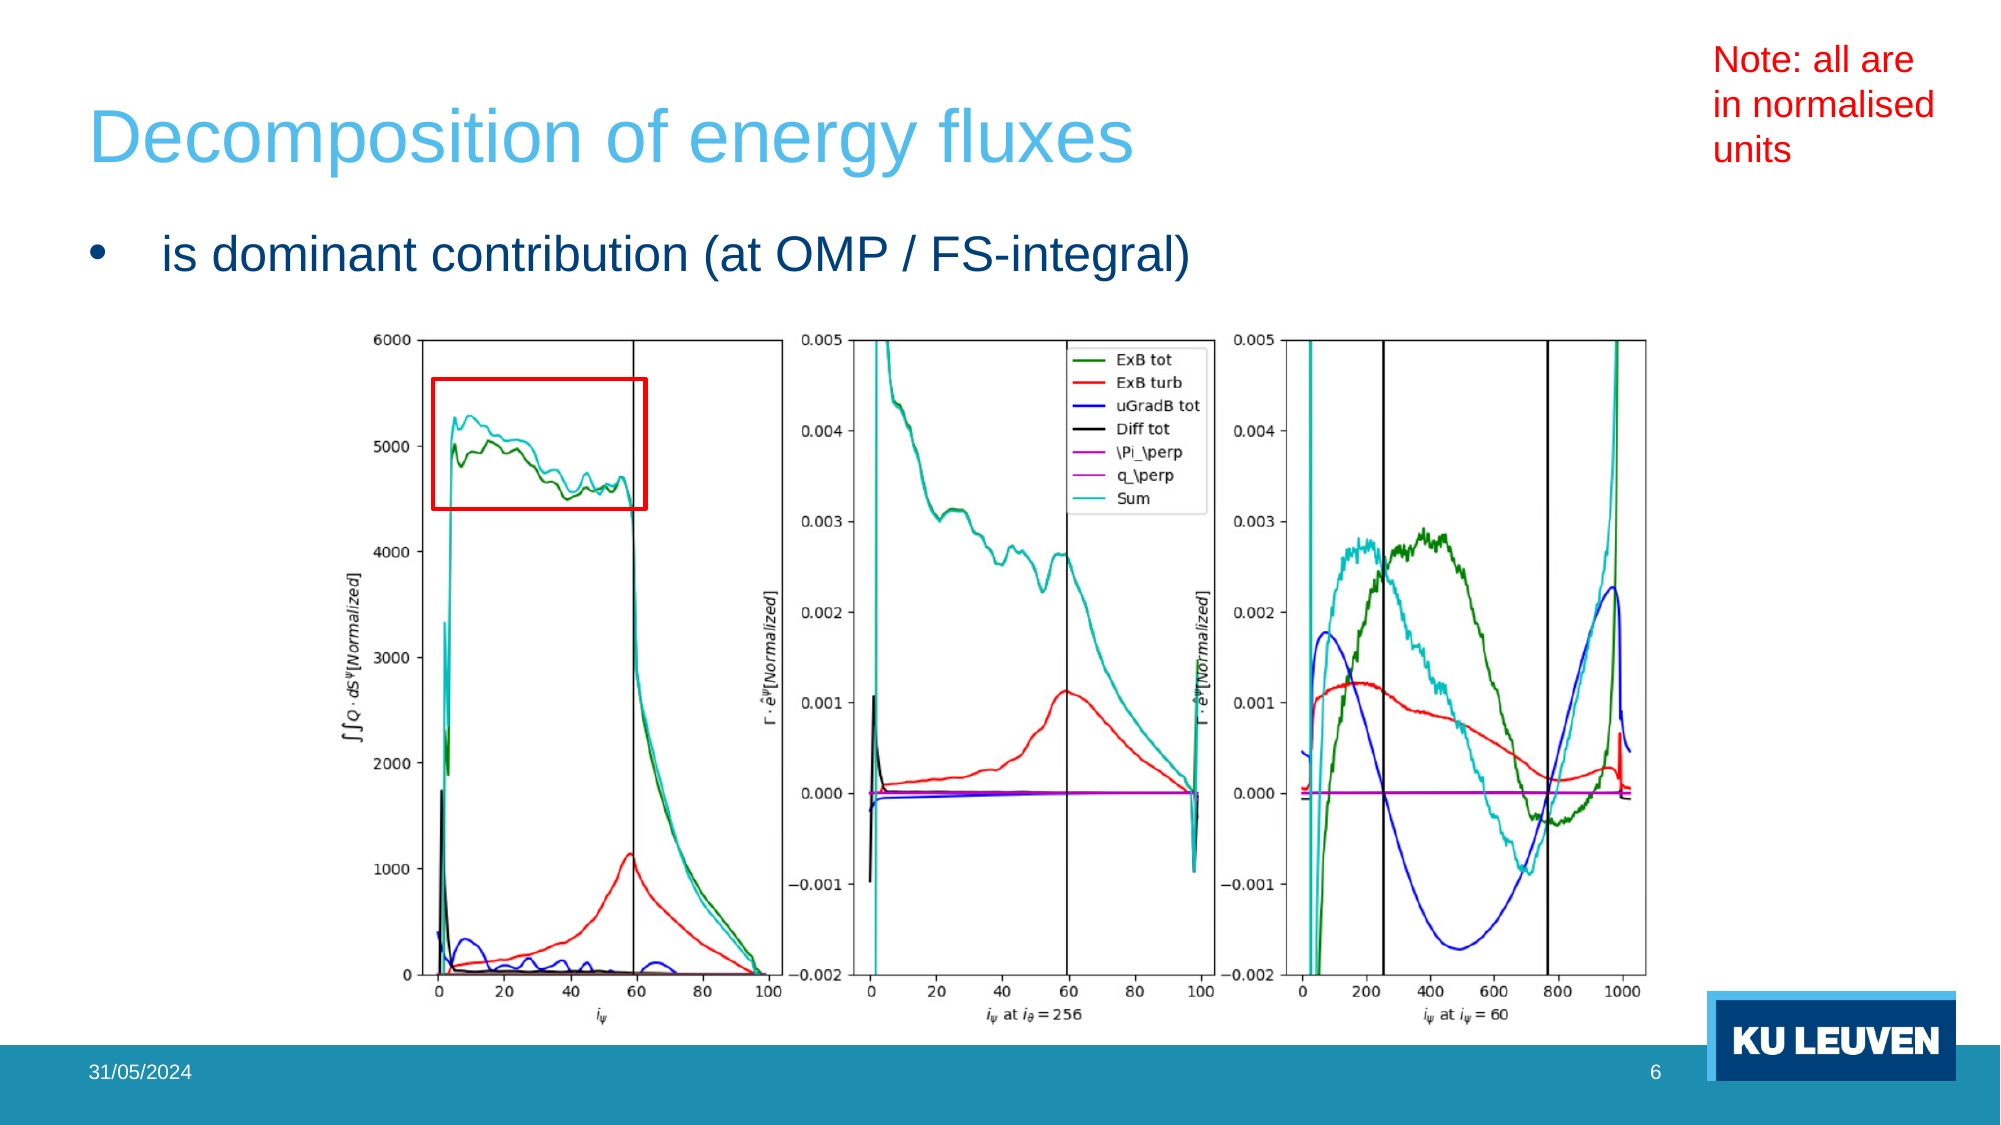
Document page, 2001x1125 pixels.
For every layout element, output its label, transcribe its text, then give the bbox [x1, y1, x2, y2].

picture [1707, 991, 1956, 1081]
title Decomposition of energy fluxes [88, 29, 1698, 178]
text_box Note: all are in normalised units [1698, 27, 1959, 178]
slide_number 6 [1456, 1058, 1662, 1106]
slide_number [88, 1058, 294, 1106]
picture [326, 314, 1675, 1041]
